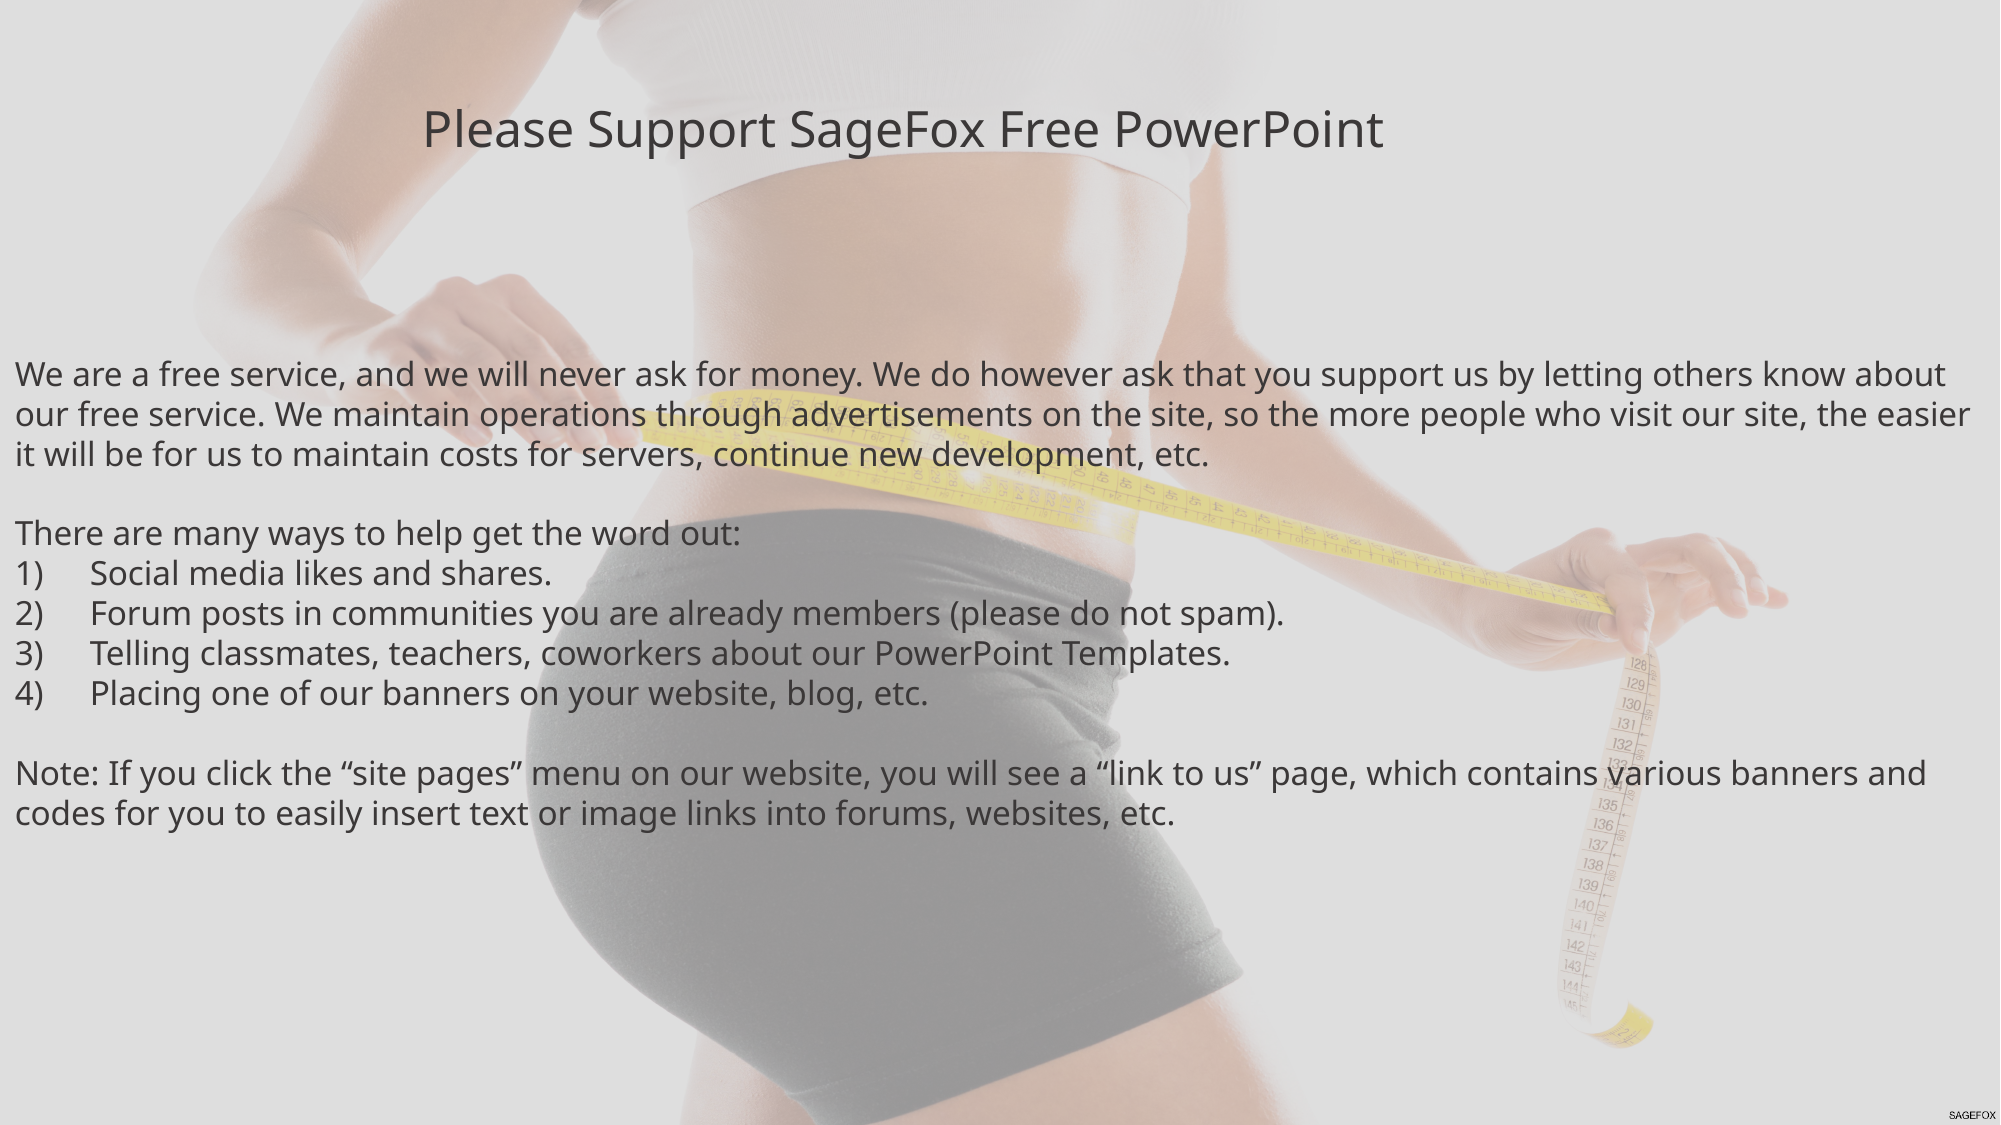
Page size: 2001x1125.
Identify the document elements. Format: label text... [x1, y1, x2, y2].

text_box We are a free service, and we will never ask for money. We do however ask that you support us by letting others know about our free service. We maintain operations through advertisements on the site, so the more people who visit our site, the easier it will be for us to maintain costs for servers, continue new development, etc. There are many ways to help get the word out: Social media likes and shares. Forum posts in communities you are already members (please do not spam). Telling classmates, teachers, coworkers about our PowerPoint Templates. Placing one of our banners on your website, blog, etc. Note: If you click the “site pages” menu on our website, you will see a “link to us” page, which contains various banners and codes for you to easily insert text or image links into forums, websites, etc. [0, 0, 2000, 1125]
title Please Support SageFox Free PowerPoint [363, 72, 1444, 190]
